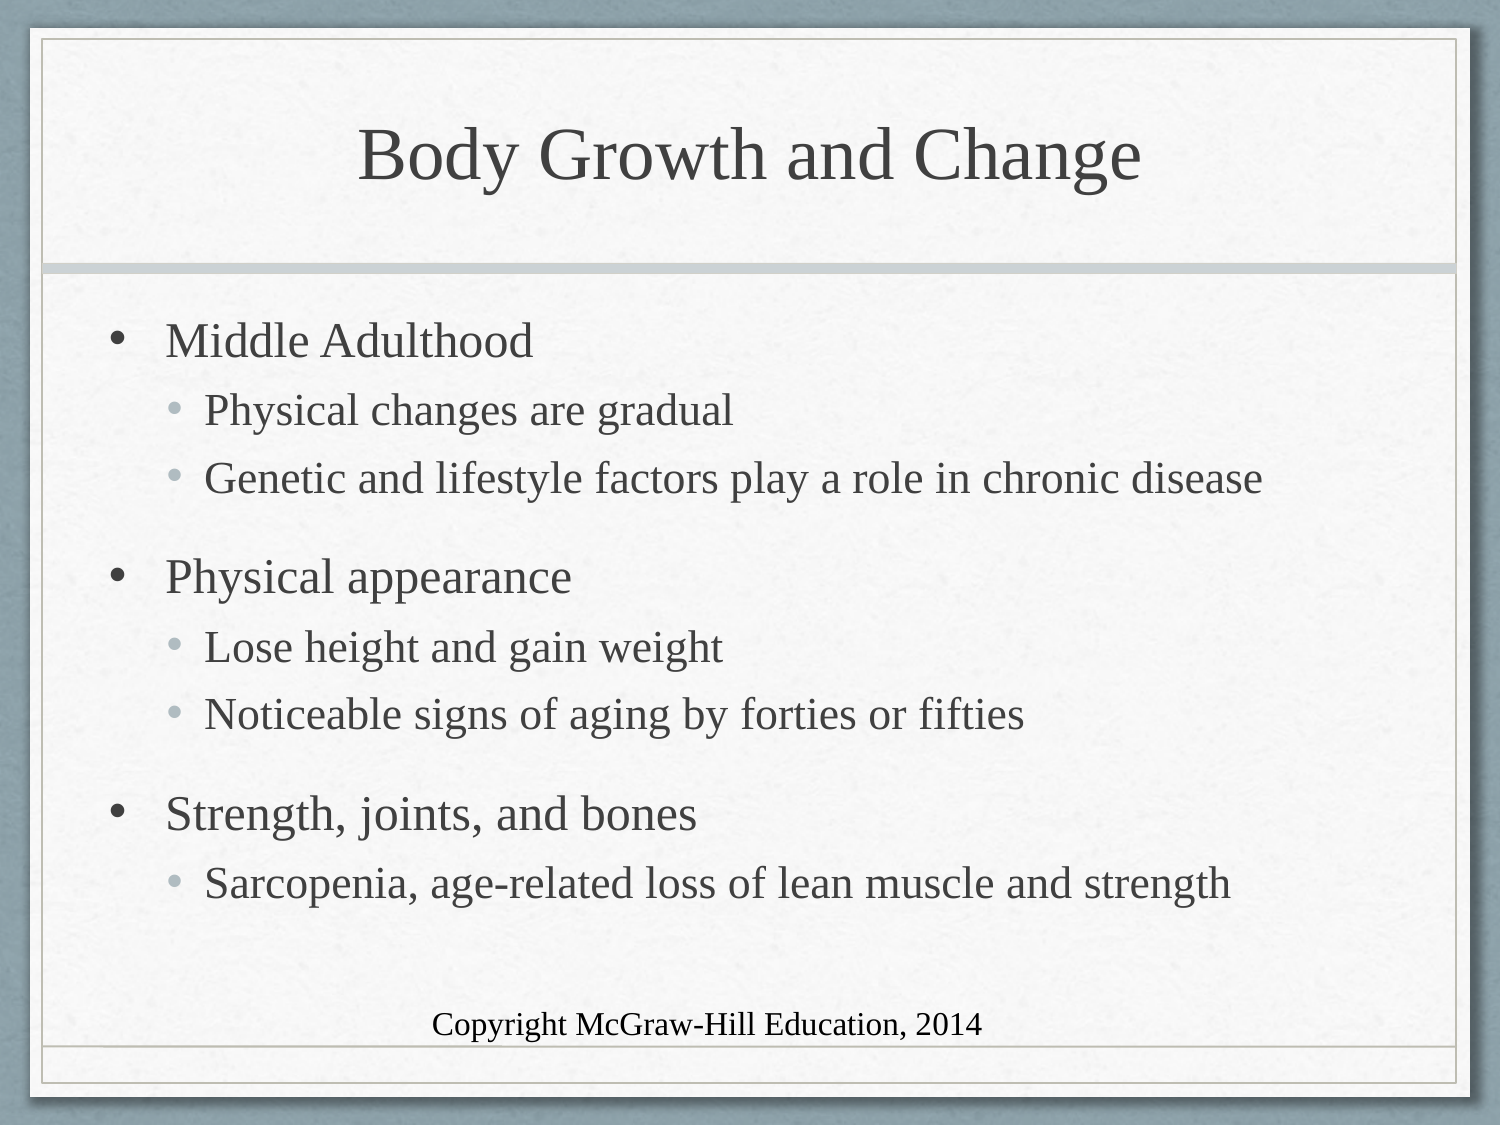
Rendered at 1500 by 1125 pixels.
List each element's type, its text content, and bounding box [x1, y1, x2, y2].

picture [30, 28, 1470, 1097]
title Body Growth and Change [147, 40, 1353, 260]
list Middle Adulthood Physical changes are gradual Genetic and lifestyle factors play a role in chronic disease Physical appearance Lose height and gain weight Noticeable signs of aging by forties or fifties Strength, joints, and bones Sarcopenia, age-related loss of lean muscle and strength [94, 299, 1353, 995]
text_box Copyright McGraw-Hill Education, 2014 [274, 994, 1141, 1050]
